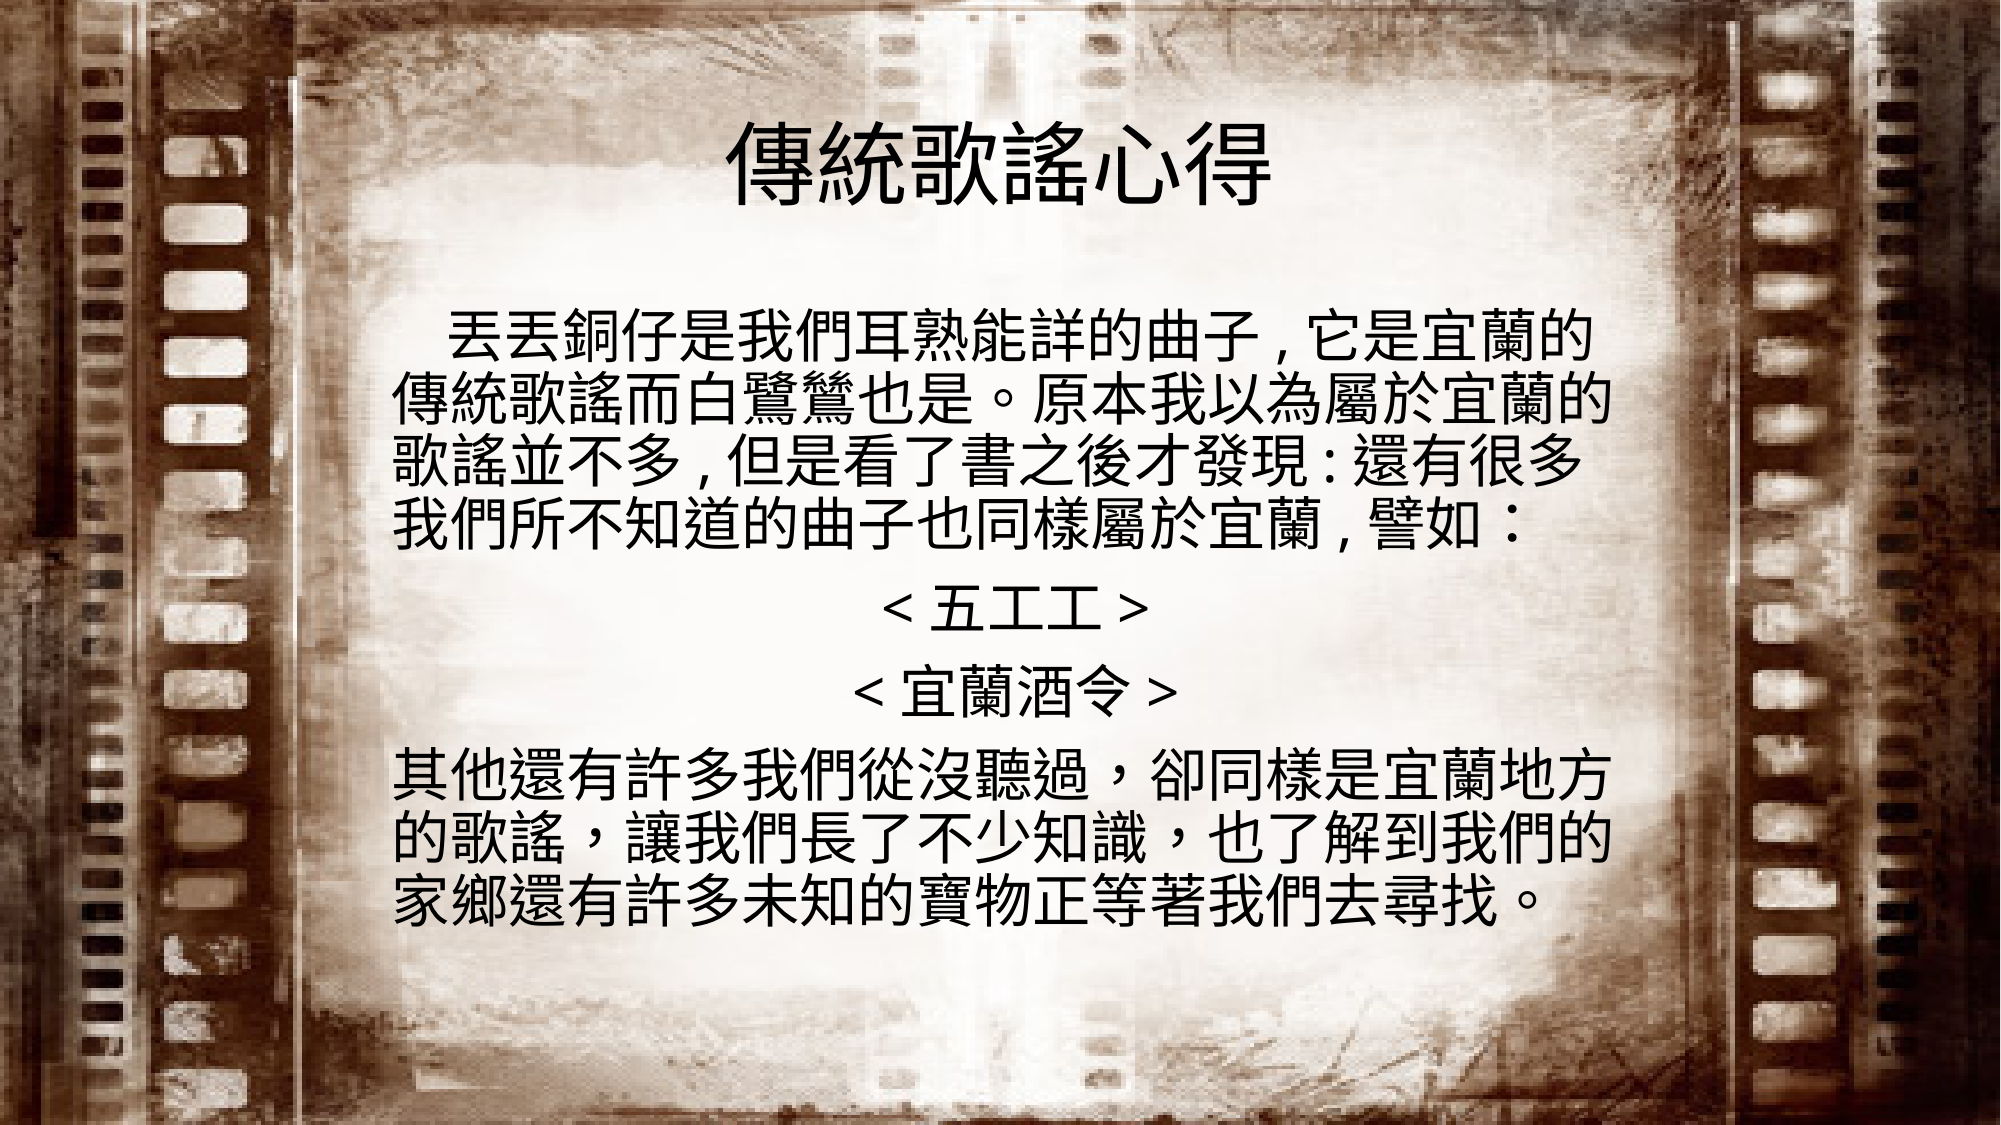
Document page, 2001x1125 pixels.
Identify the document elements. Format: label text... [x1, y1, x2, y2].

title 傳統歌謠心得 [137, 59, 1863, 278]
picture [0, 0, 2001, 1125]
list 丟丟銅仔是我們耳熟能詳的曲子,它是宜蘭的傳統歌謠而白鷺鷥也是。原本我以為屬於宜蘭的歌謠並不多,但是看了書之後才發現:還有很多我們所不知道的曲子也同樣屬於宜蘭,譬如： <五工工> <宜蘭酒令> 其他還有許多我們從沒聽過，卻同樣是宜蘭地方的歌謠，讓我們長了不少知識，也了解到我們的家鄉還有許多未知的寶物正等著我們去尋找。 [376, 299, 1656, 1014]
